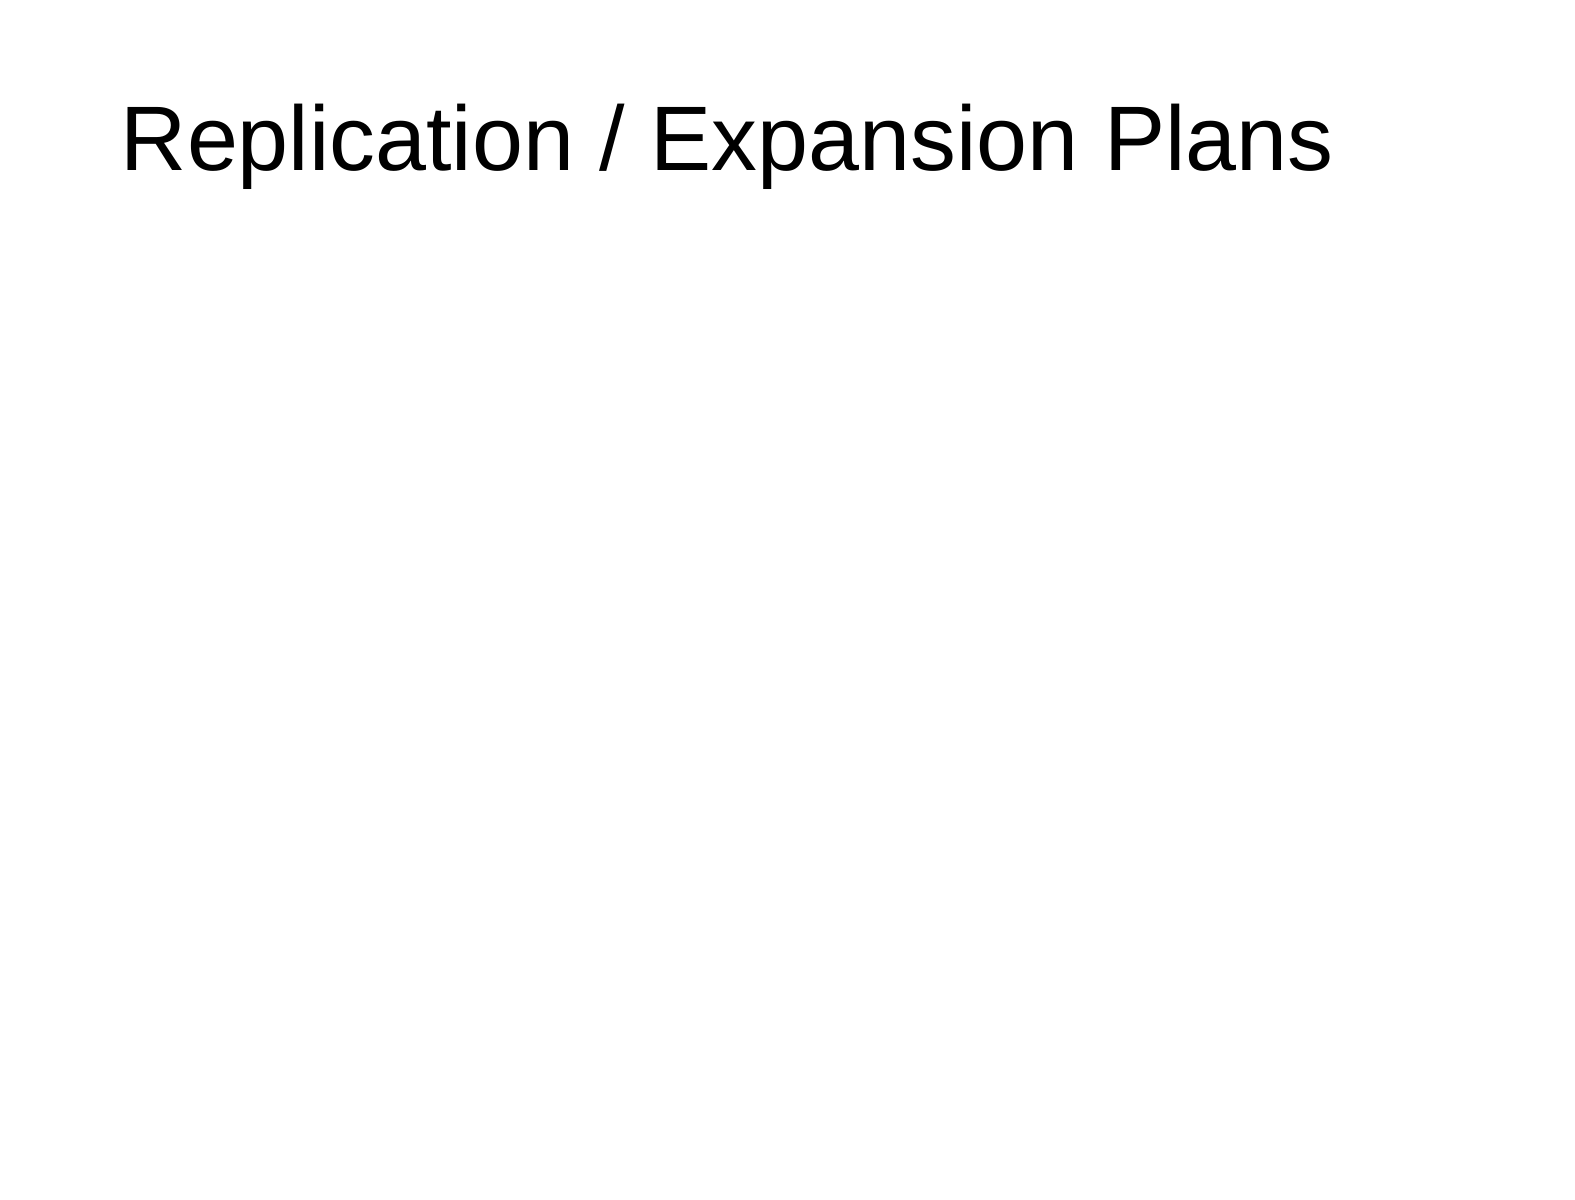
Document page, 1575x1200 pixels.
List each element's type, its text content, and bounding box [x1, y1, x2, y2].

title Replication / Expansion Plans [104, 66, 1444, 200]
